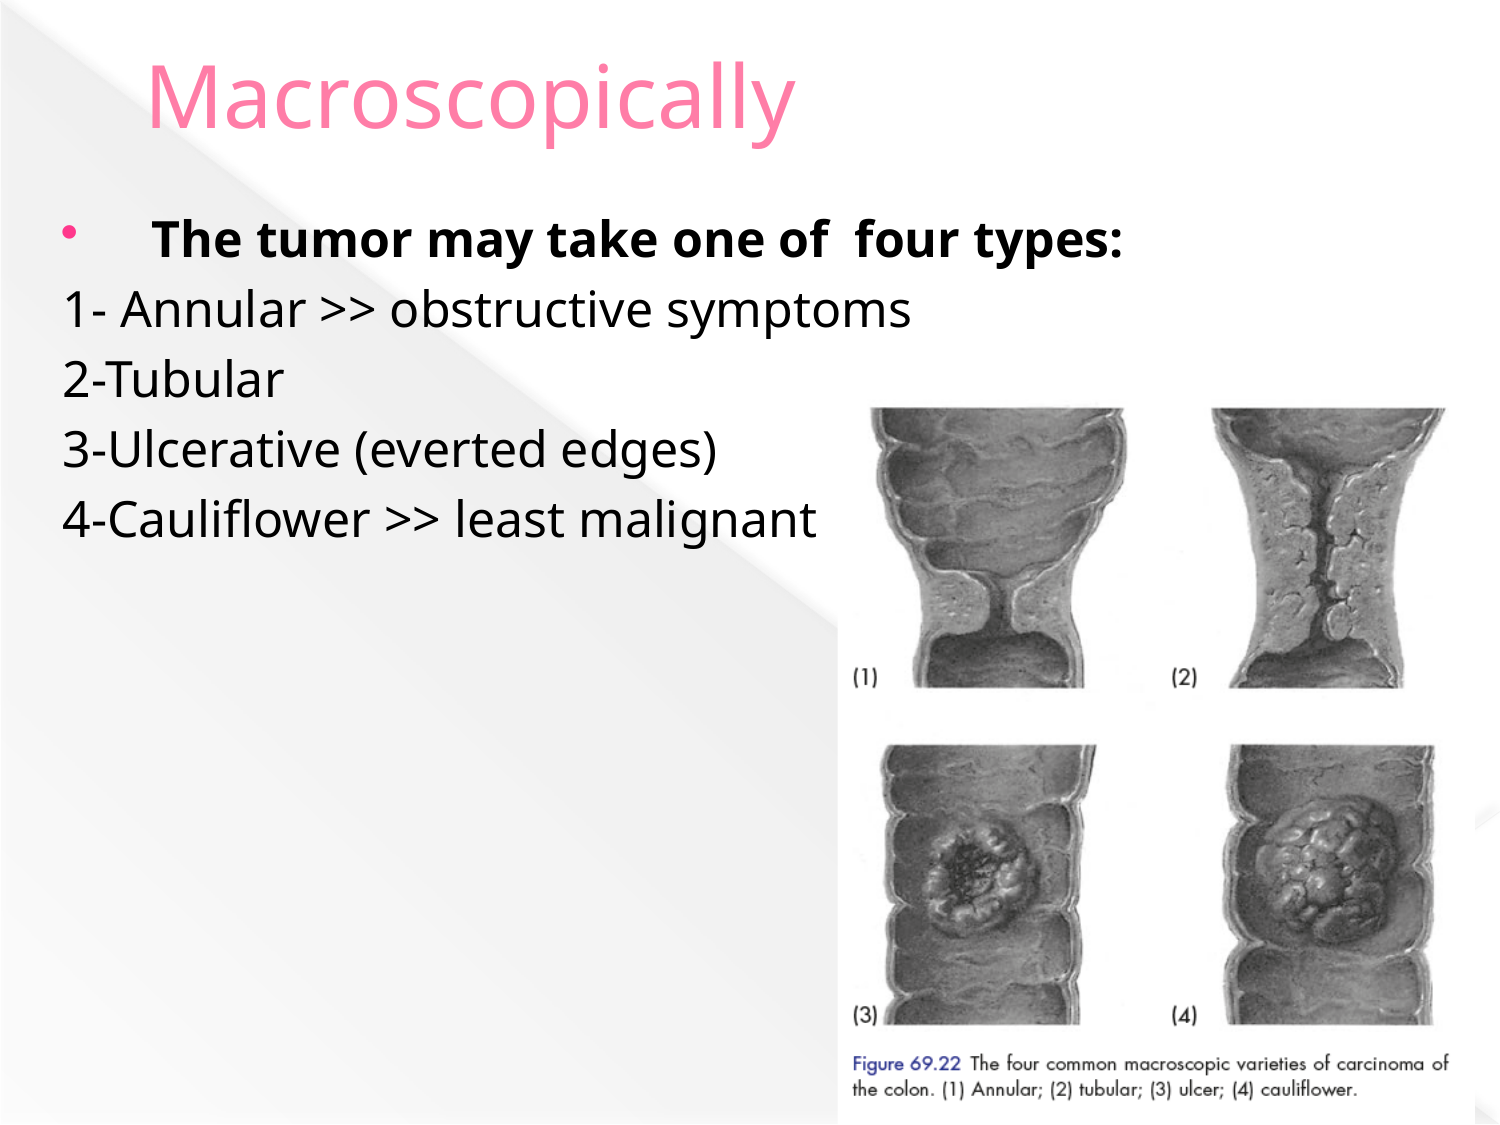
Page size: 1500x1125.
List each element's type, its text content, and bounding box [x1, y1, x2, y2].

picture [837, 364, 1476, 1125]
title Macroscopically [50, 0, 1275, 188]
list The tumor may take one of four types: 1- Annular >> obstructive symptoms 2-Tubular 3-Ulcerative (everted edges) 4-Cauliflower >> least malignant [37, 200, 1338, 1010]
